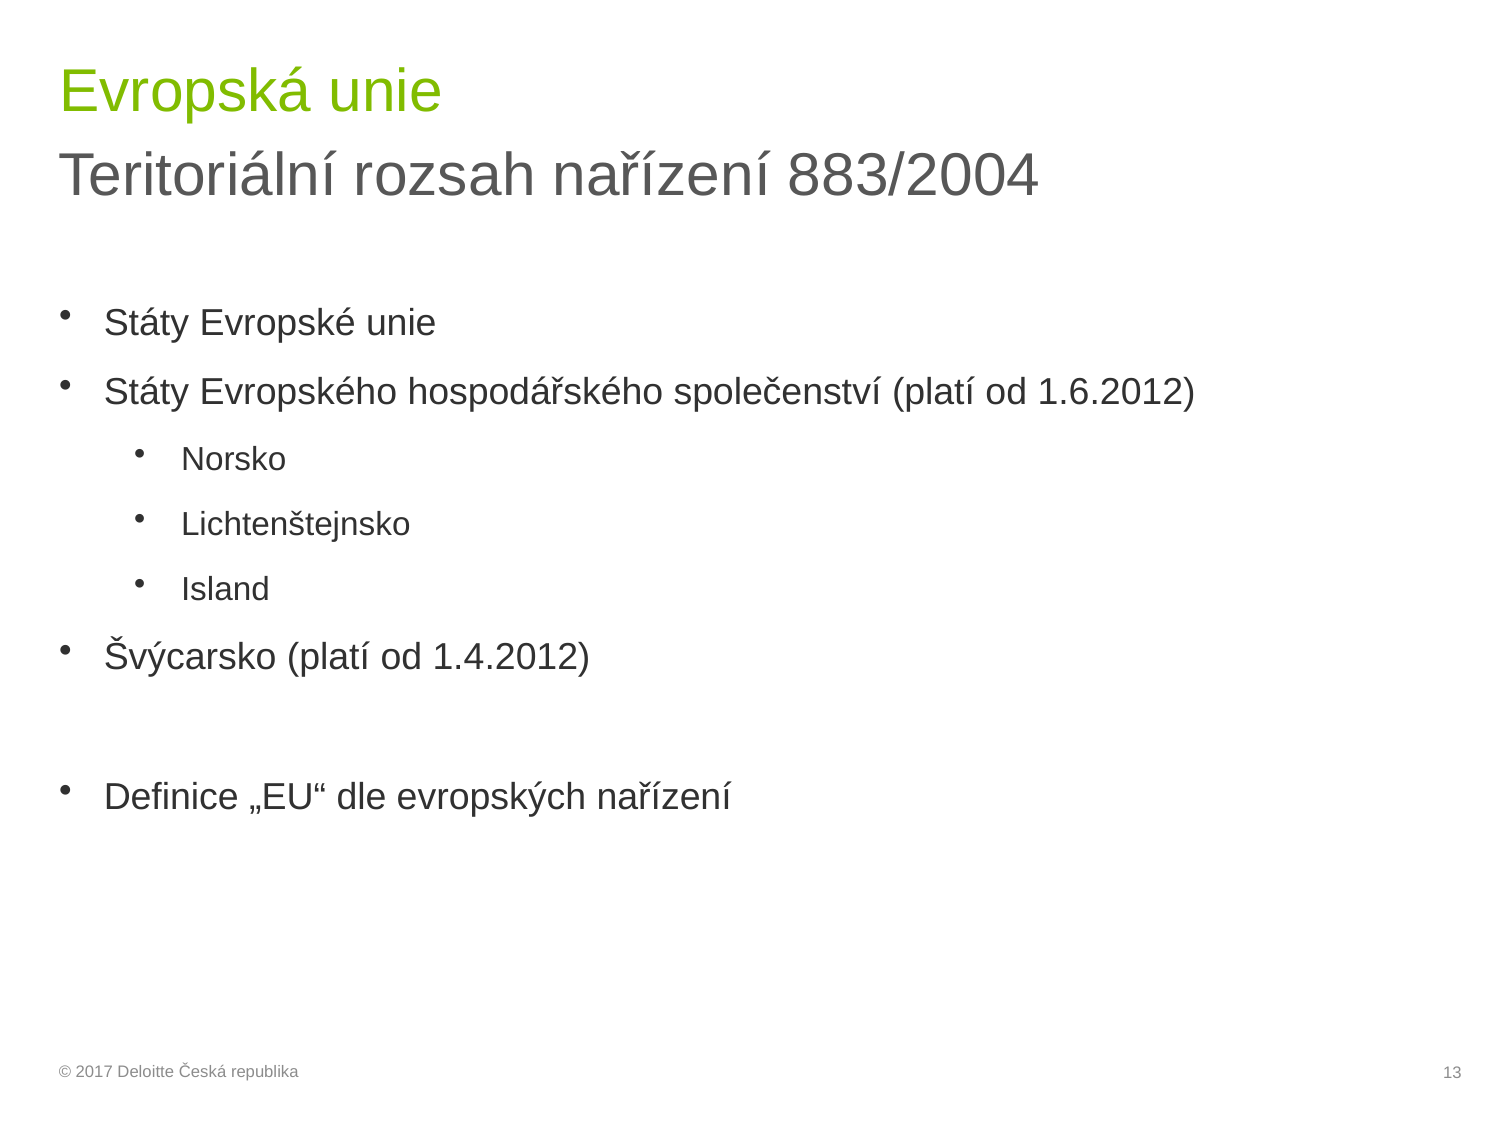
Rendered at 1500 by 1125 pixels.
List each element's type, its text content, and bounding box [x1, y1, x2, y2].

list Teritoriální rozsah nařízení 883/2004 [57, 134, 1459, 289]
list Státy Evropské unie Státy Evropského hospodářského společenství (platí od 1.6.2012) Norsko Lichtenštejnsko Island Švýcarsko (platí od 1.4.2012) Definice „EU“ dle evropských nařízení [58, 297, 1459, 1039]
title Evropská unie [59, 58, 1459, 133]
